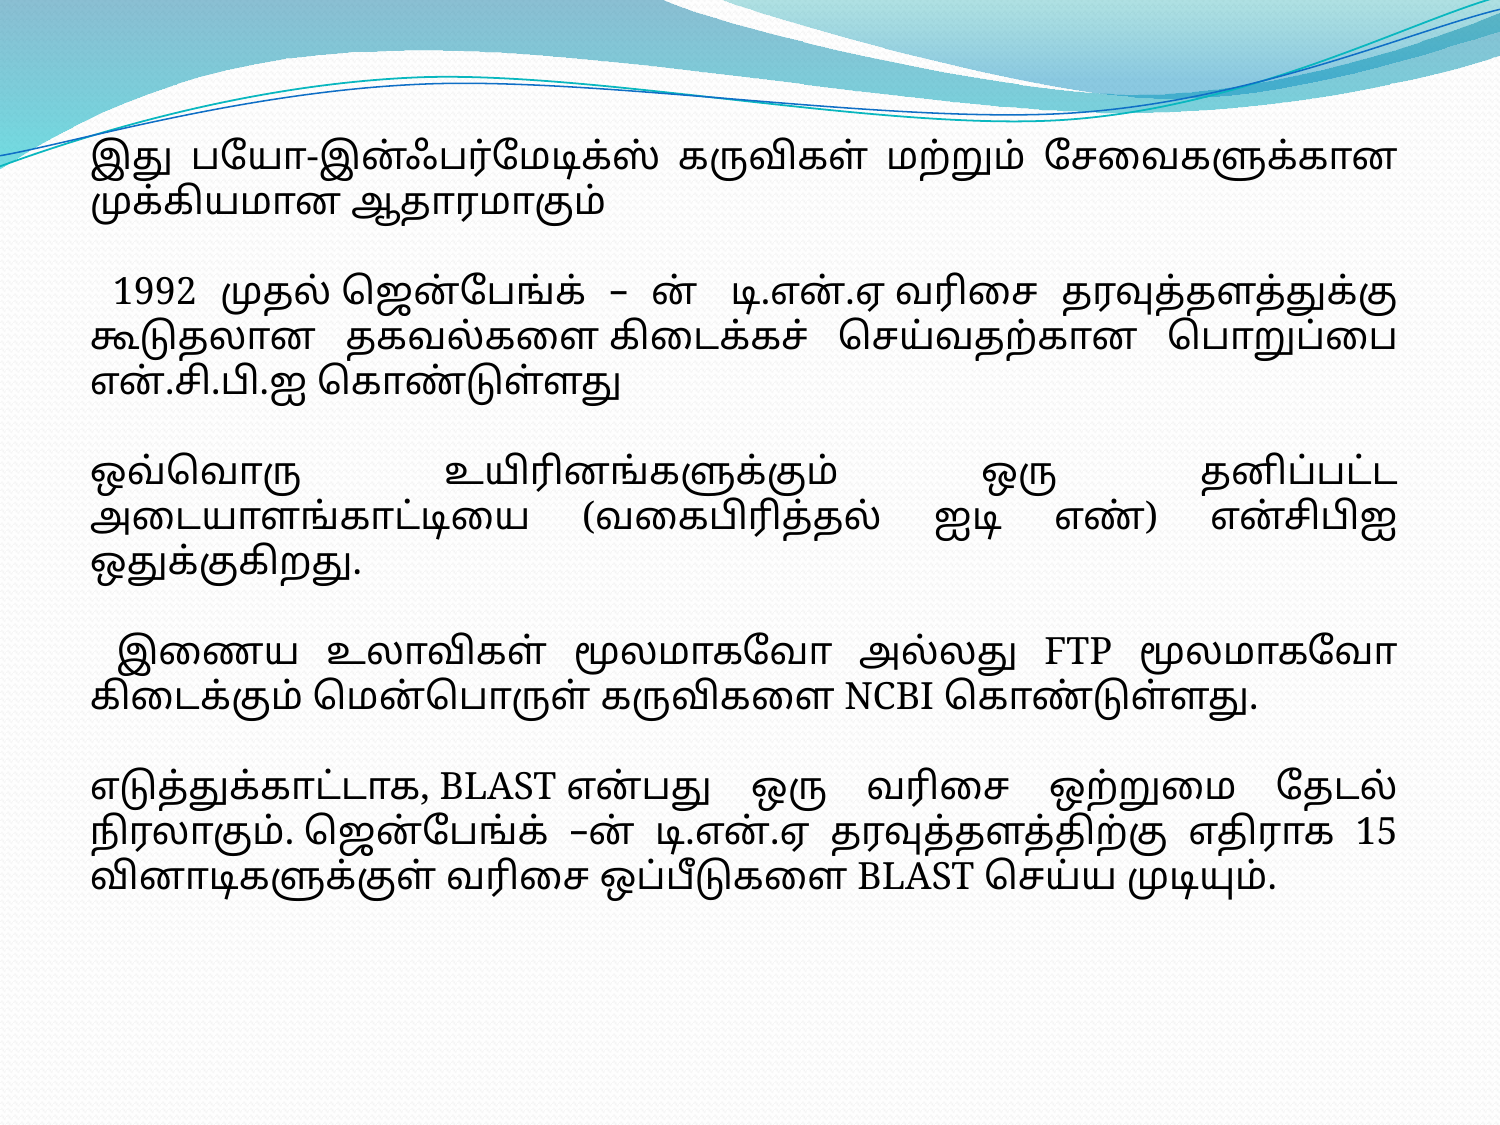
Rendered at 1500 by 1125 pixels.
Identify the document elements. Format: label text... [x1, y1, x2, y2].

text_box இது பயோ-இன்ஃபர்மேடிக்ஸ் கருவிகள் மற்றும் சேவைகளுக்கான முக்கியமான ஆதாரமாகும் 1992 முதல் ஜென்பேங்க் – ன் டி.என்.ஏ வரிசை தரவுத்தளத்துக்கு கூடுதலான தகவல்களை கிடைக்கச் செய்வதற்கான பொறுப்பை என்.சி.பி.ஐ கொண்டுள்ளது ஒவ்வொரு உயிரினங்களுக்கும் ஒரு தனிப்பட்ட அடையாளங்காட்டியை (வகைபிரித்தல் ஐடி எண்) என்சிபிஐ ஒதுக்குகிறது. இணைய உலாவிகள் மூலமாகவோ அல்லது FTP மூலமாகவோ கிடைக்கும் மென்பொருள் கருவிகளை NCBI கொண்டுள்ளது. எடுத்துக்காட்டாக, BLAST என்பது ஒரு வரிசை ஒற்றுமை தேடல் நிரலாகும். ஜென்பேங்க் –ன் டி.என்.ஏ தரவுத்தளத்திற்கு எதிராக 15 வினாடிகளுக்குள் வரிசை ஒப்பீடுகளை BLAST செய்ய முடியும். [74, 124, 1413, 1125]
